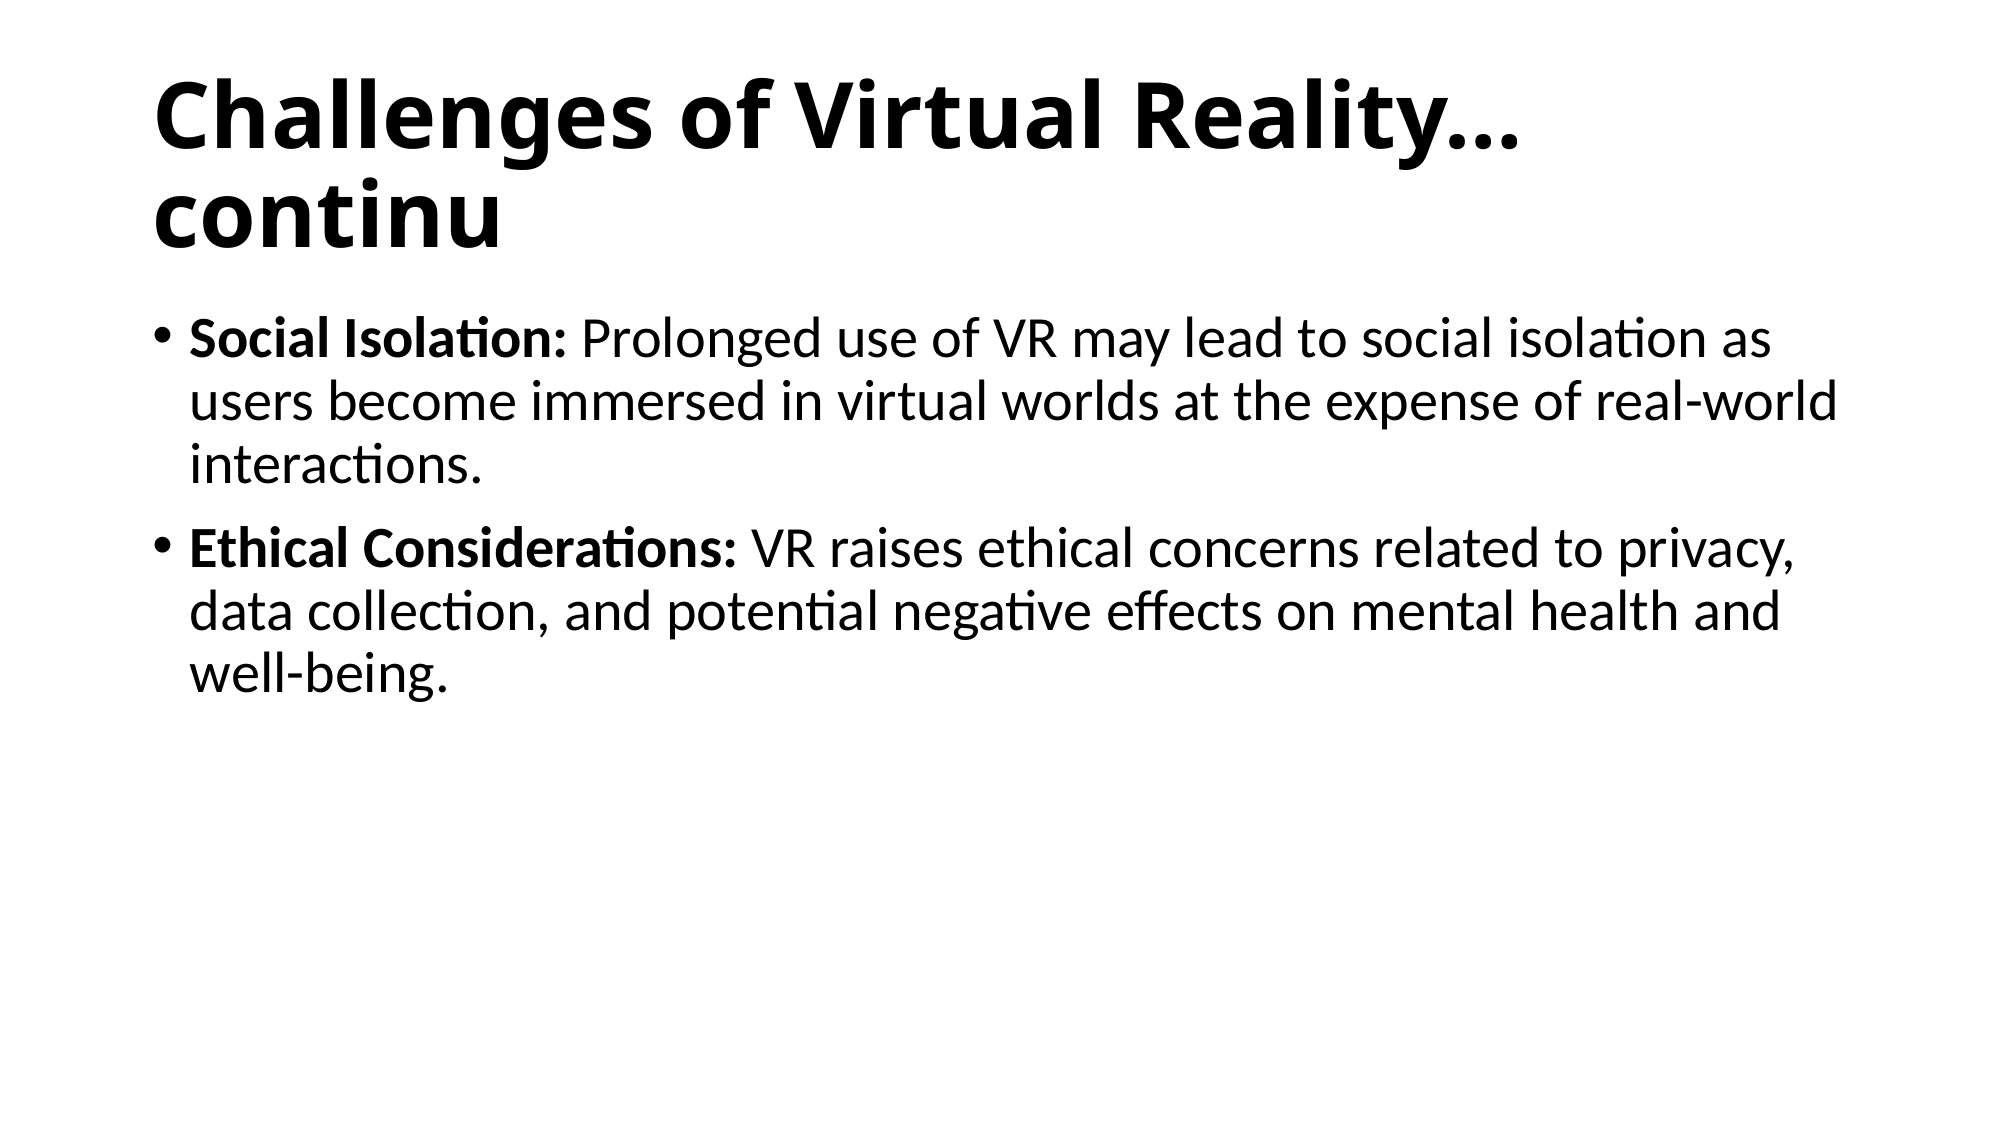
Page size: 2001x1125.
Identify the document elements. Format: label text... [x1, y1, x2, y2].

title Challenges of Virtual Reality…continu [137, 59, 1863, 278]
list Social Isolation: Prolonged use of VR may lead to social isolation as users become immersed in virtual worlds at the expense of real-world interactions. Ethical Considerations: VR raises ethical concerns related to privacy, data collection, and potential negative effects on mental health and well-being. [137, 299, 1863, 1014]
